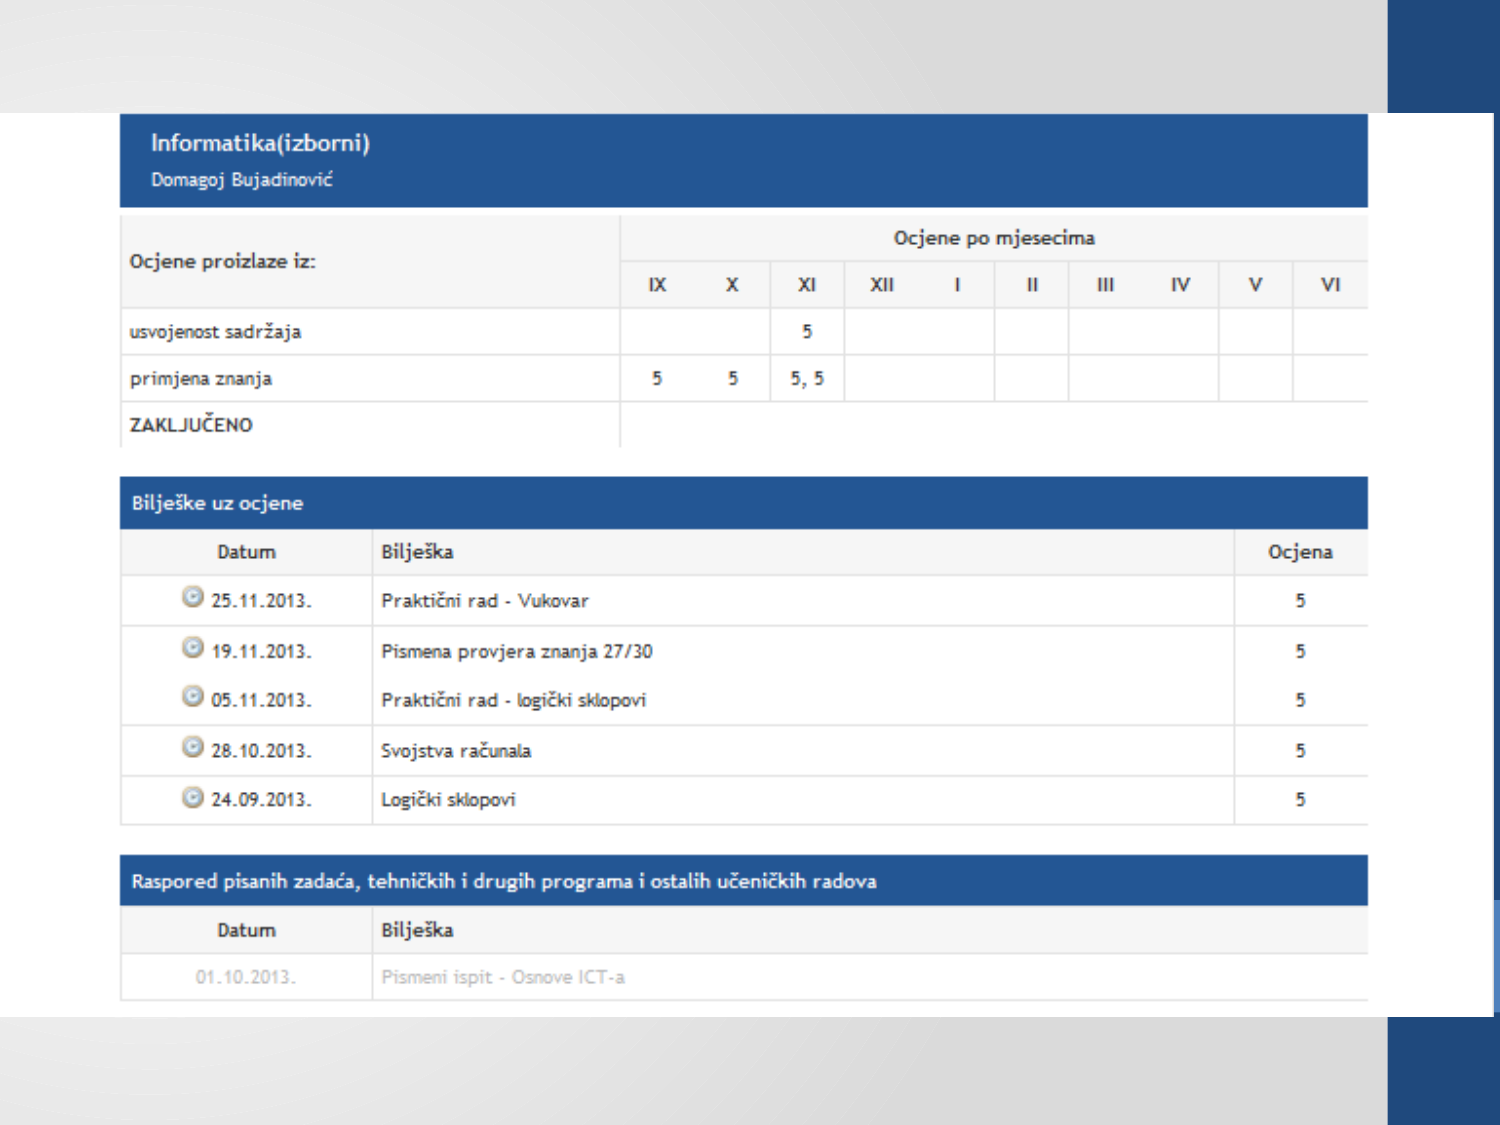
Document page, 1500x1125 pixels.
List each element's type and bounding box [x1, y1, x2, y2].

picture [0, 113, 1495, 1017]
